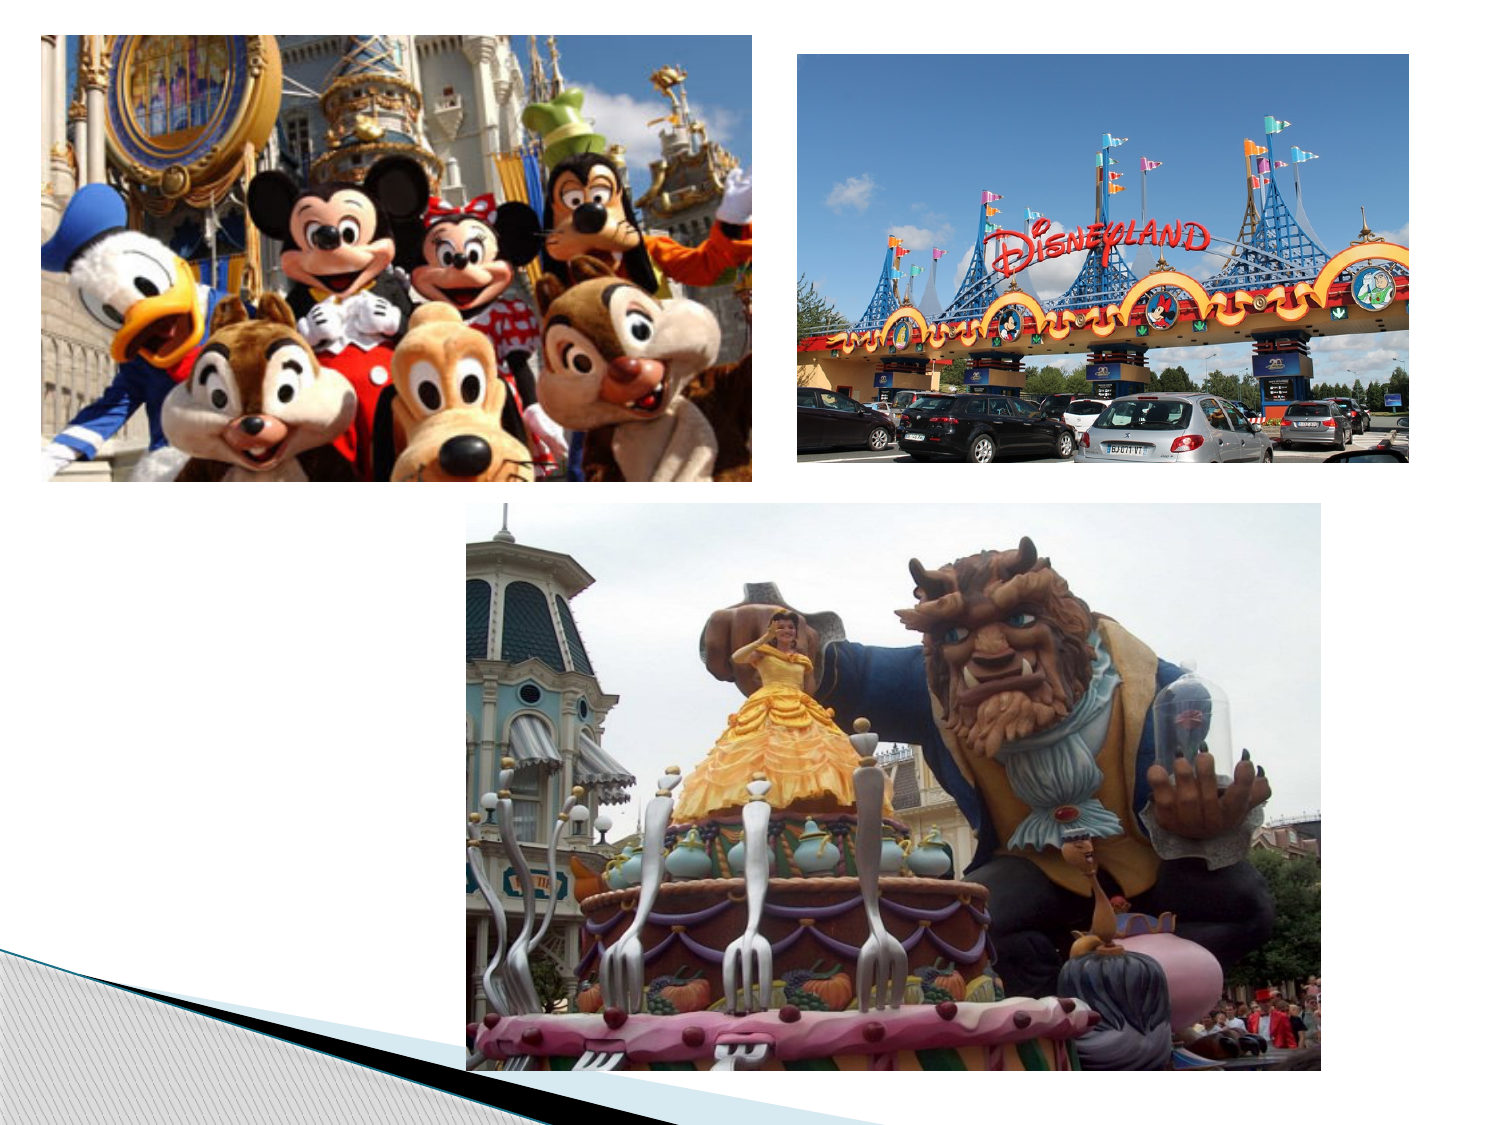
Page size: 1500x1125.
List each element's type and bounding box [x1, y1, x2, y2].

picture [797, 54, 1410, 463]
picture [40, 34, 752, 482]
picture [466, 503, 1321, 1071]
